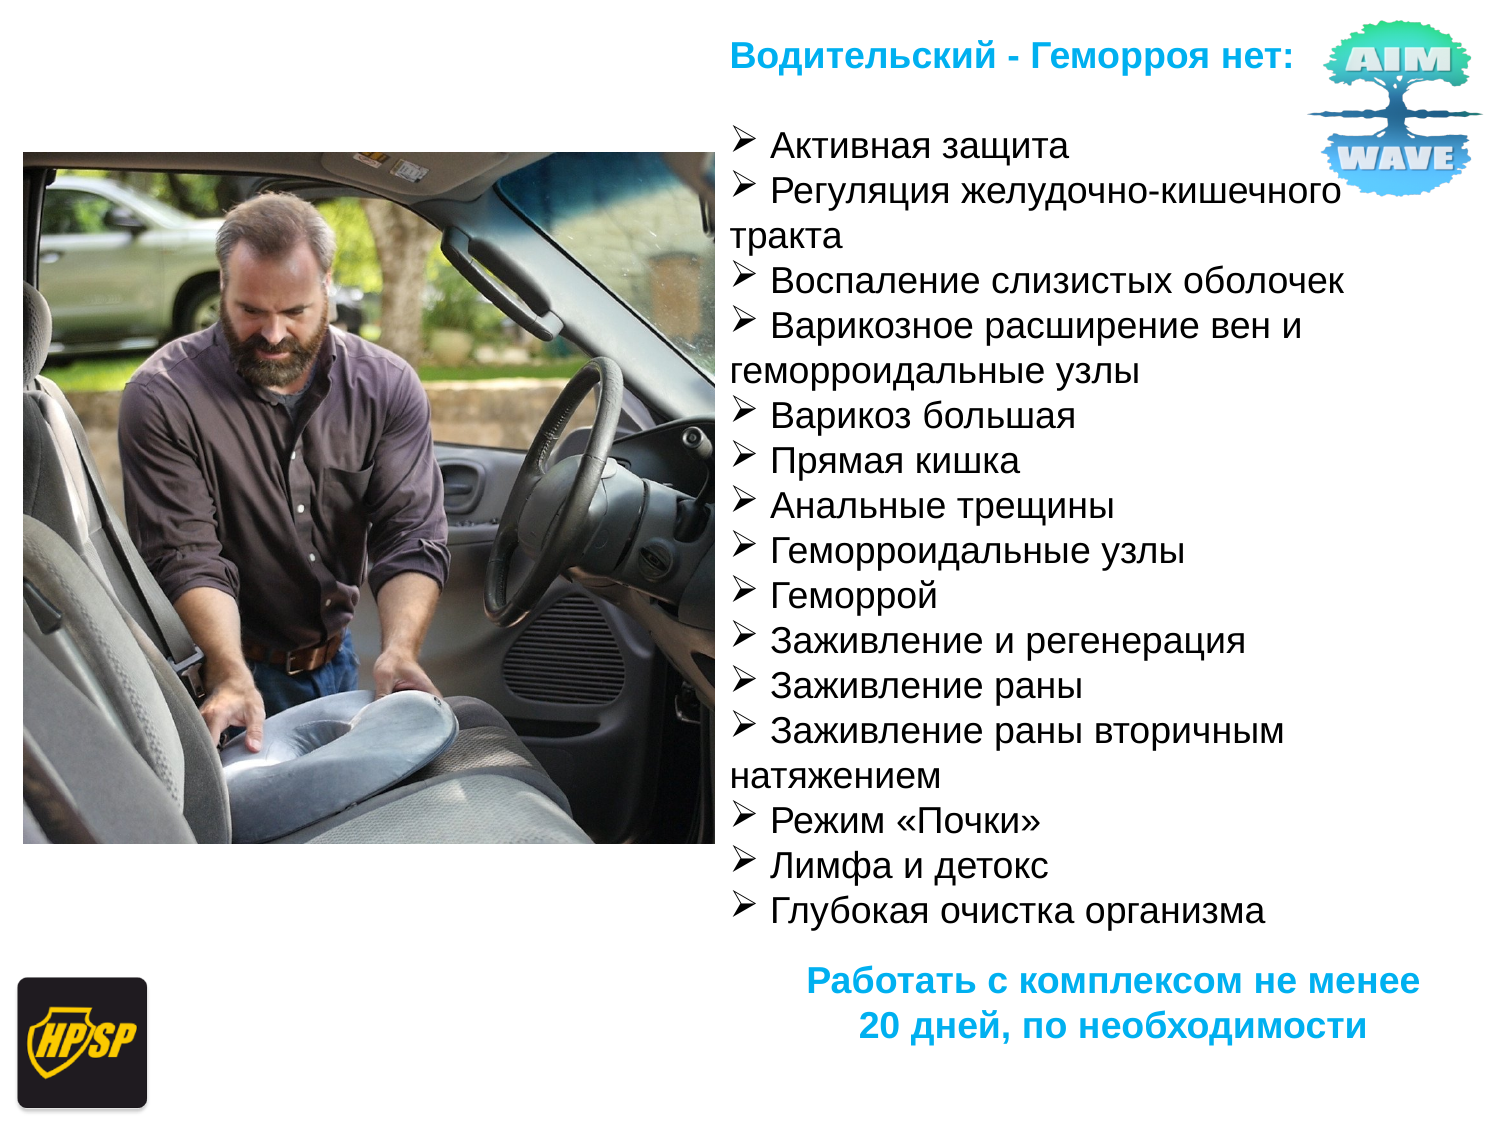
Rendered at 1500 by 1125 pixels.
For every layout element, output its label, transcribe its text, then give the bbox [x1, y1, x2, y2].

picture [23, 152, 716, 844]
text_box Водительский - Геморроя нет: Активная защита Регуляция желудочно-кишечного тракта Воспаление слизистых оболочек Варикозное расширение вен и геморроидальные узлы Варикоз большая Прямая кишка Анальные трещины Геморроидальные узлы Геморрой Заживление и регенерация Заживление раны Заживление раны вторичным натяжением Режим «Почки» Лимфа и детокс Глубокая очистка организма [714, 23, 1395, 984]
text_box Работать с комплексом не менее 20 дней, по необходимости [773, 949, 1454, 1054]
picture [1295, 0, 1500, 247]
picture [0, 960, 165, 1125]
